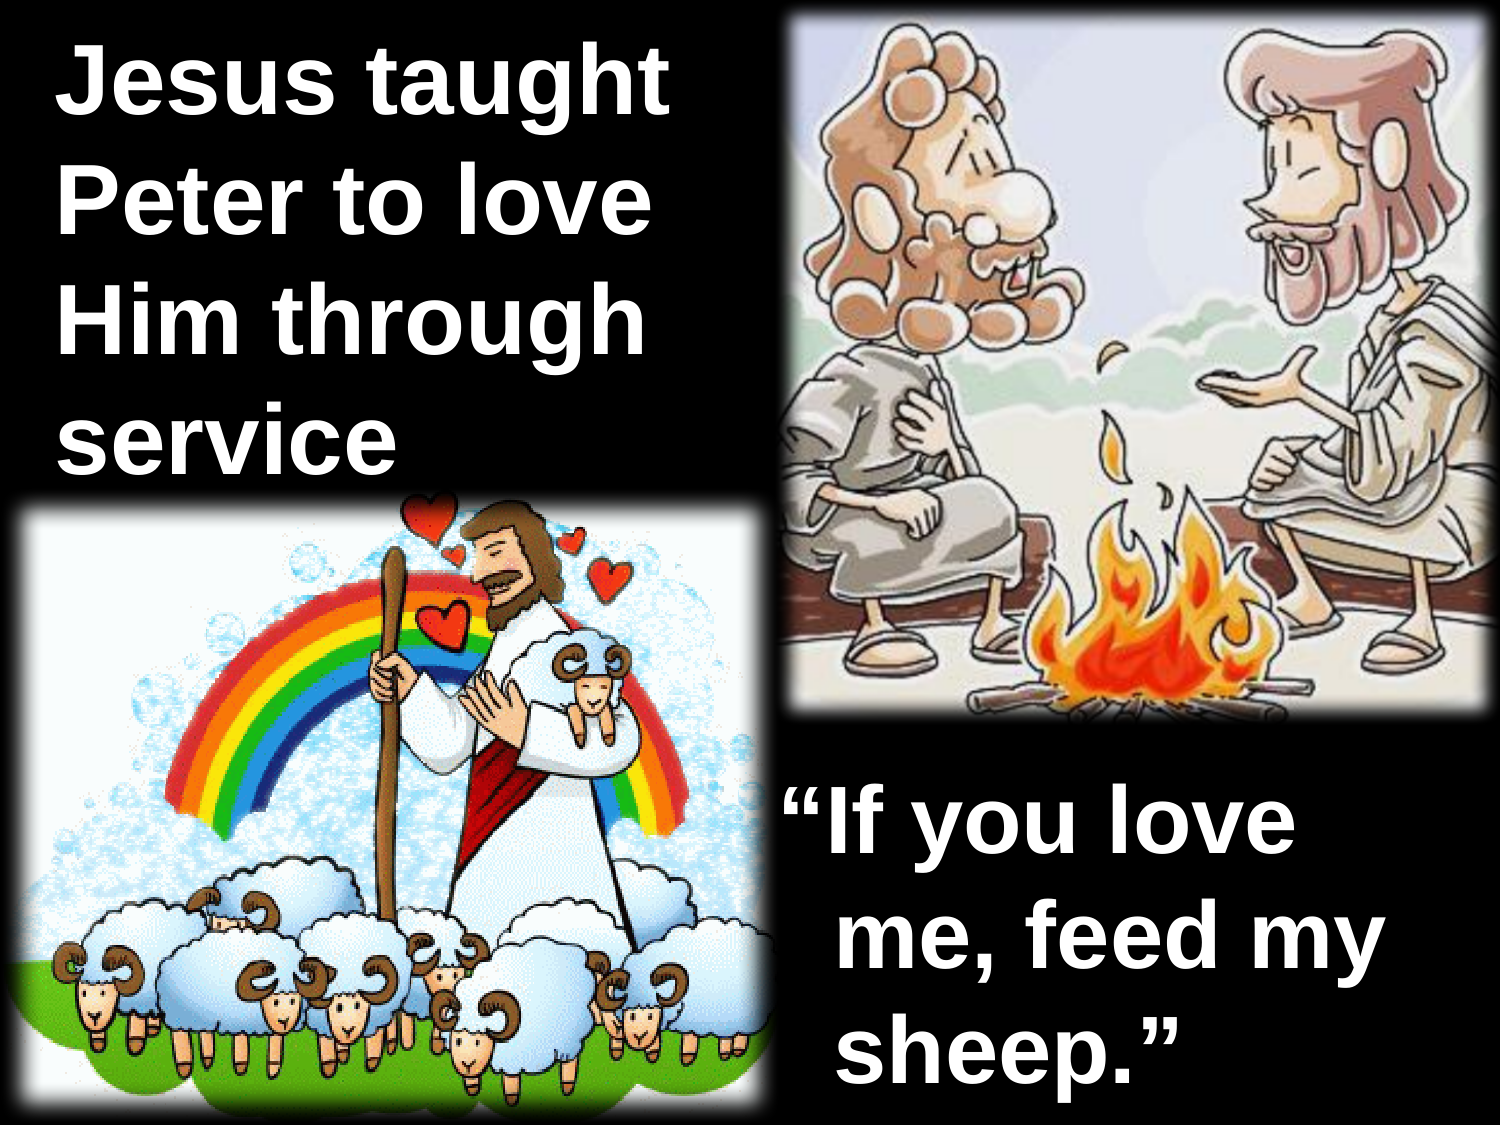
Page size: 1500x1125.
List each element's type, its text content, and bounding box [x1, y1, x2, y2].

list Jesus taught Peter to love Him through service [24, 0, 750, 485]
text_box “If you love me, feed my sheep.” [784, 749, 1500, 1113]
picture [774, 0, 1500, 726]
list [0, 487, 780, 1125]
